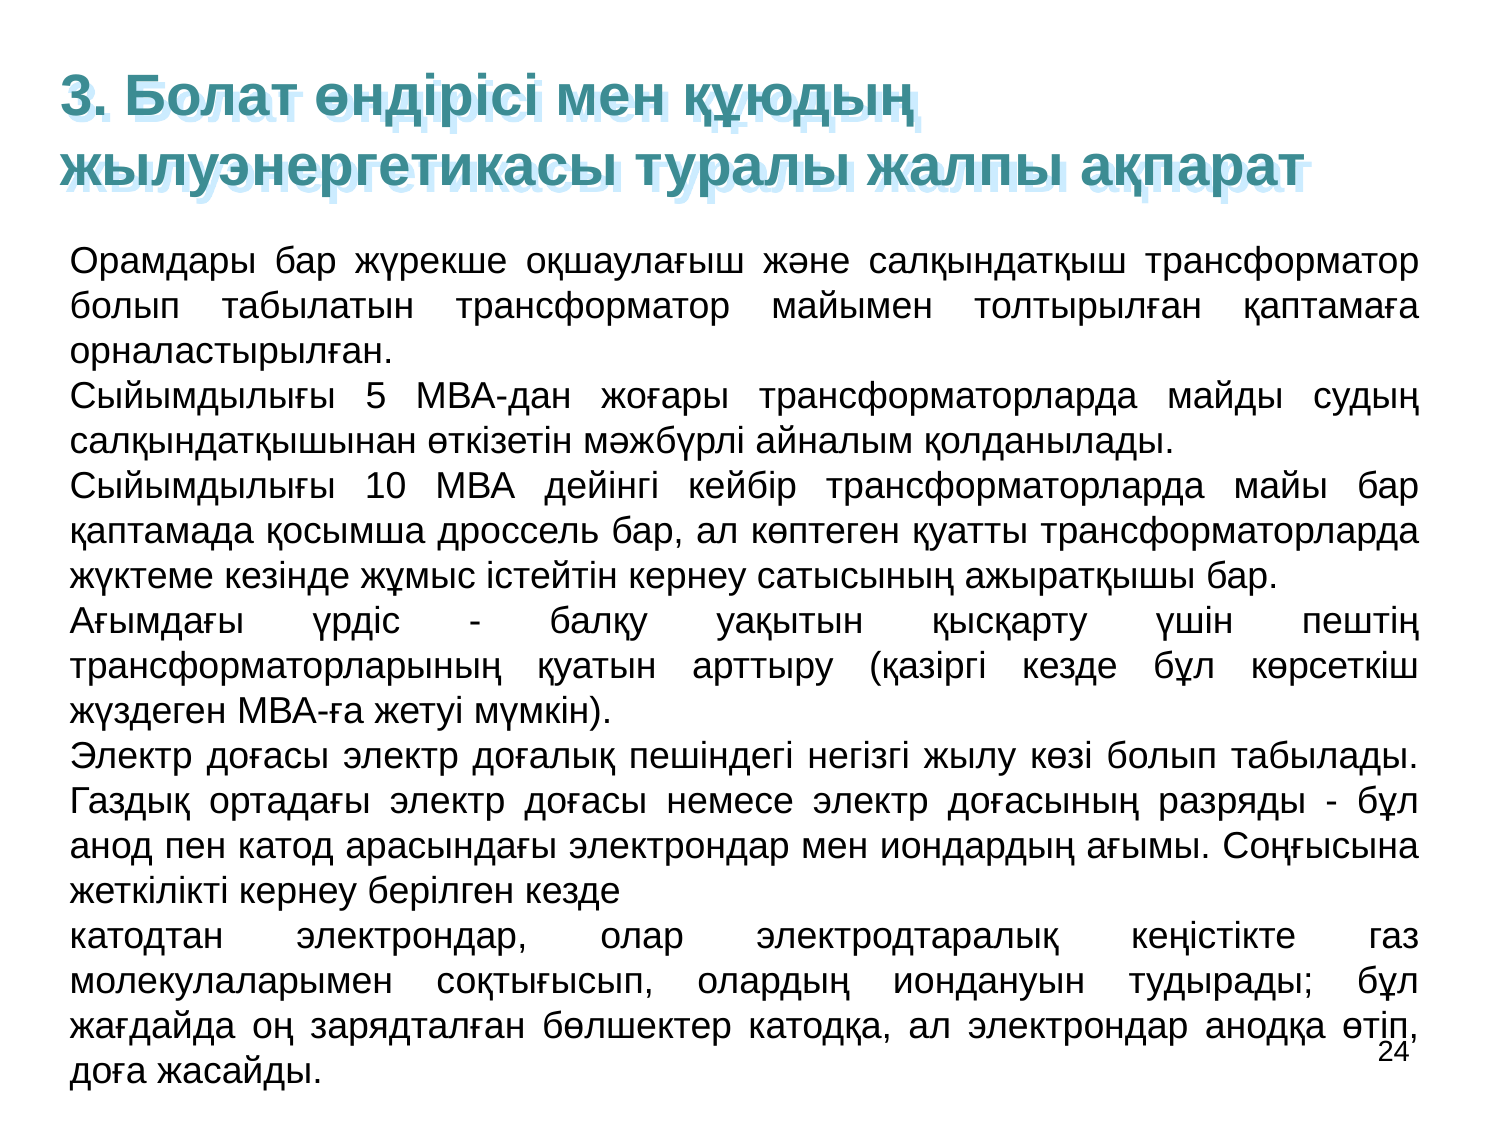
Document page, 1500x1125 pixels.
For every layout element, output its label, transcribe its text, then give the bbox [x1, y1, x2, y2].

text_box Орамдары бар жүрекше оқшаулағыш және салқындатқыш трансформатор болып табылатын трансформатор майымен толтырылған қаптамаға орналастырылған. Сыйымдылығы 5 МВА-дан жоғары трансформаторларда майды судың салқындатқышынан өткізетін мәжбүрлі айналым қолданылады. Сыйымдылығы 10 МВА дейінгі кейбір трансформаторларда майы бар қаптамада қосымша дроссель бар, ал көптеген қуатты трансформаторларда жүктеме кезінде жұмыс істейтін кернеу сатысының ажыратқышы бар. Ағымдағы үрдіс - балқу уақытын қысқарту үшін пештің трансформаторларының қуатын арттыру (қазіргі кезде бұл көрсеткіш жүздеген МВА-ға жетуі мүмкін). Электр доғасы электр доғалық пешіндегі негізгі жылу көзі болып табылады. Газдық ортадағы электр доғасы немесе электр доғасының разряды - бұл анод пен катод арасындағы электрондар мен иондардың ағымы. Соңғысына жеткілікті кернеу берілген кезде катодтан электрондар, олар электродтаралық кеңістікте газ молекулаларымен соқтығысып, олардың иондануын тудырады; бұл жағдайда оң зарядталған бөлшектер катодқа, ал электрондар анодқа өтіп, доға жасайды. [54, 229, 1435, 1125]
text_box 3. Болат өндірісі мен құюдың жылуэнергетикасы туралы жалпы ақпарат [45, 50, 1457, 205]
